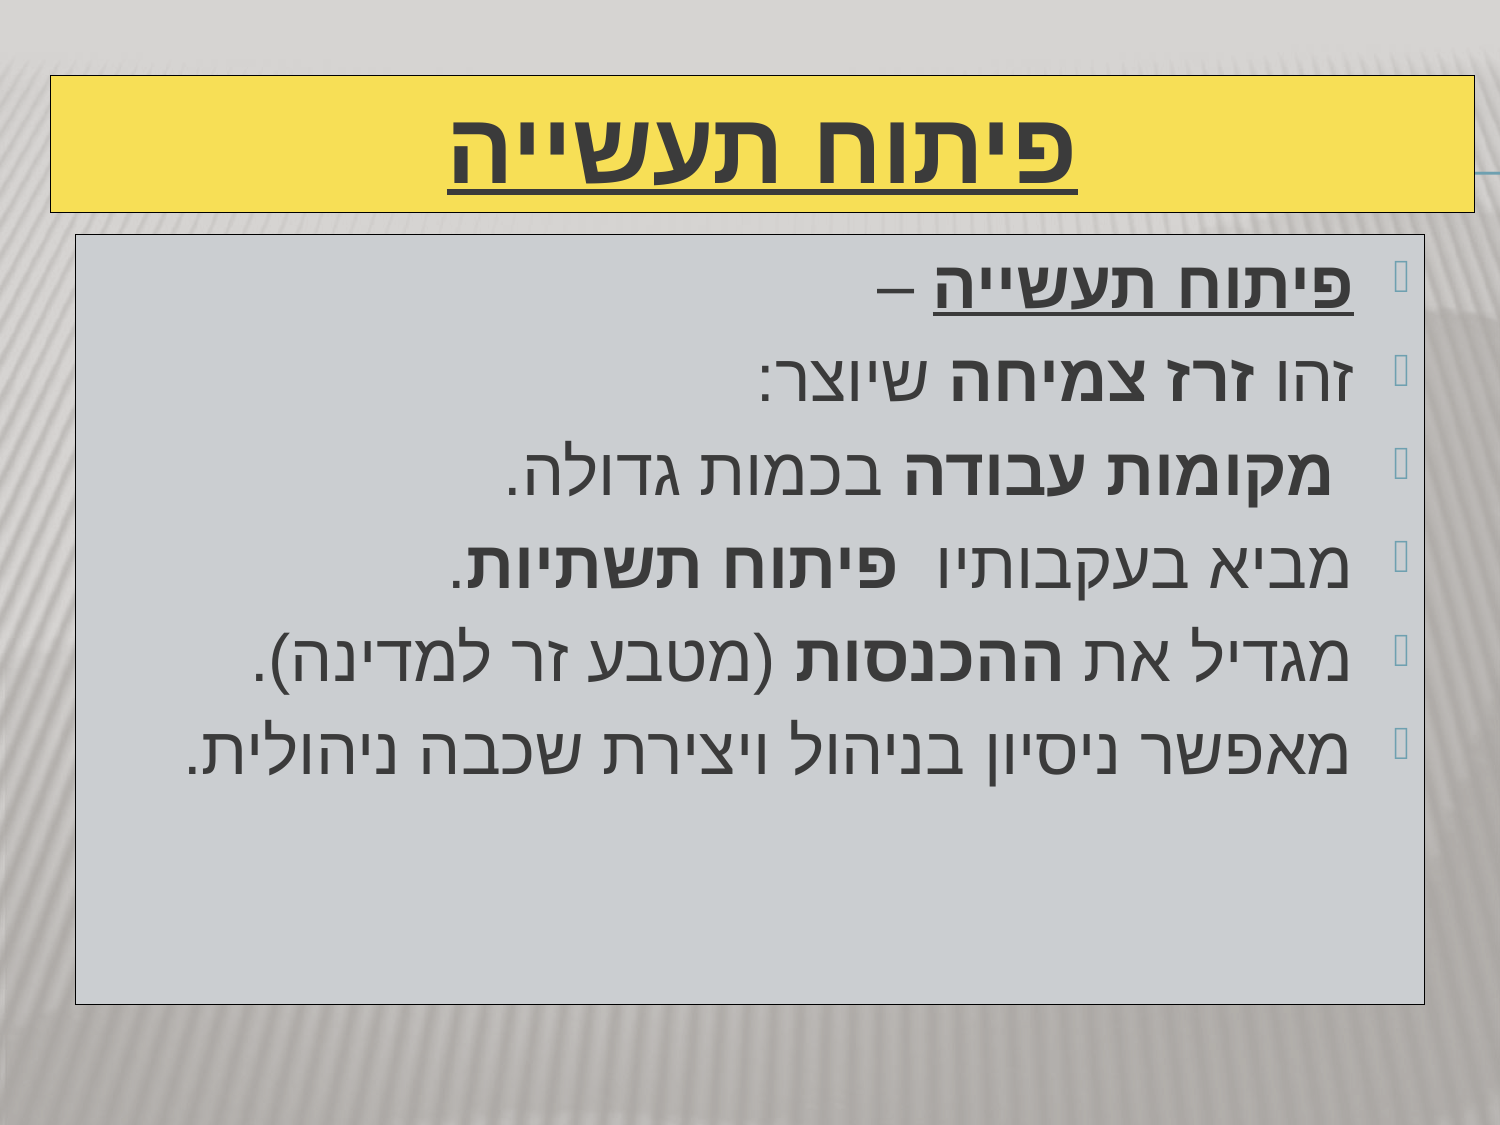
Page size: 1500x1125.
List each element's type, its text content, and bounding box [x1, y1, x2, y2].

title פיתוח תעשייה [50, 75, 1475, 213]
list פיתוח תעשייה – זהו זרז צמיחה שיוצר: מקומות עבודה בכמות גדולה. מביא בעקבותיו פיתוח תשתיות. מגדיל את ההכנסות (מטבע זר למדינה). מאפשר ניסיון בניהול ויצירת שכבה ניהולית. [75, 234, 1425, 1005]
